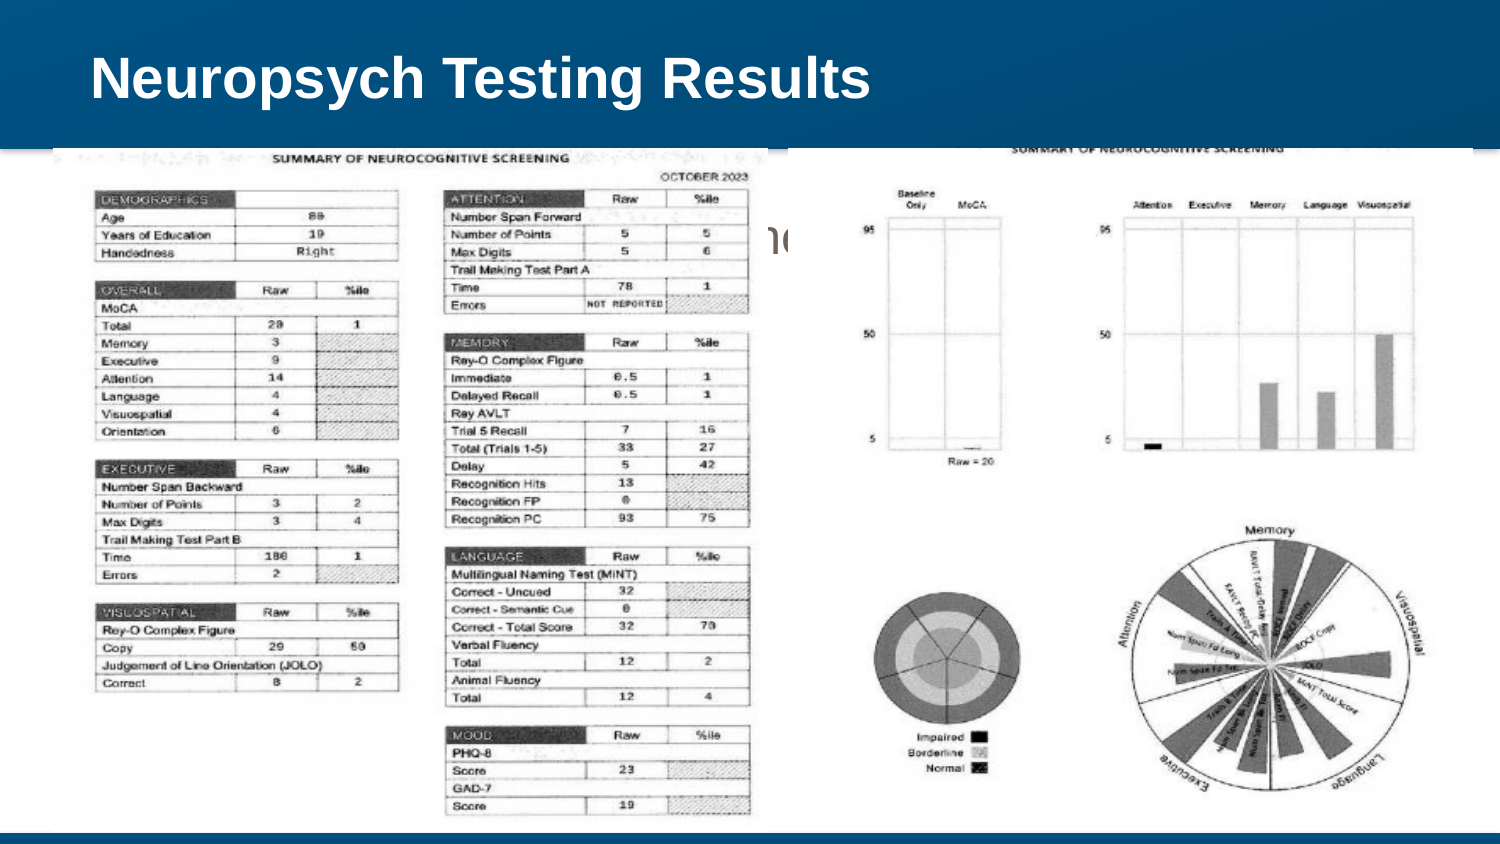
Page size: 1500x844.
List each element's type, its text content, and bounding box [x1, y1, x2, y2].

picture [788, 148, 1473, 823]
title Neuropsych Testing Results [75, 0, 1425, 149]
list Include Testing Summary Sheet [772, 196, 783, 754]
picture [53, 148, 768, 832]
